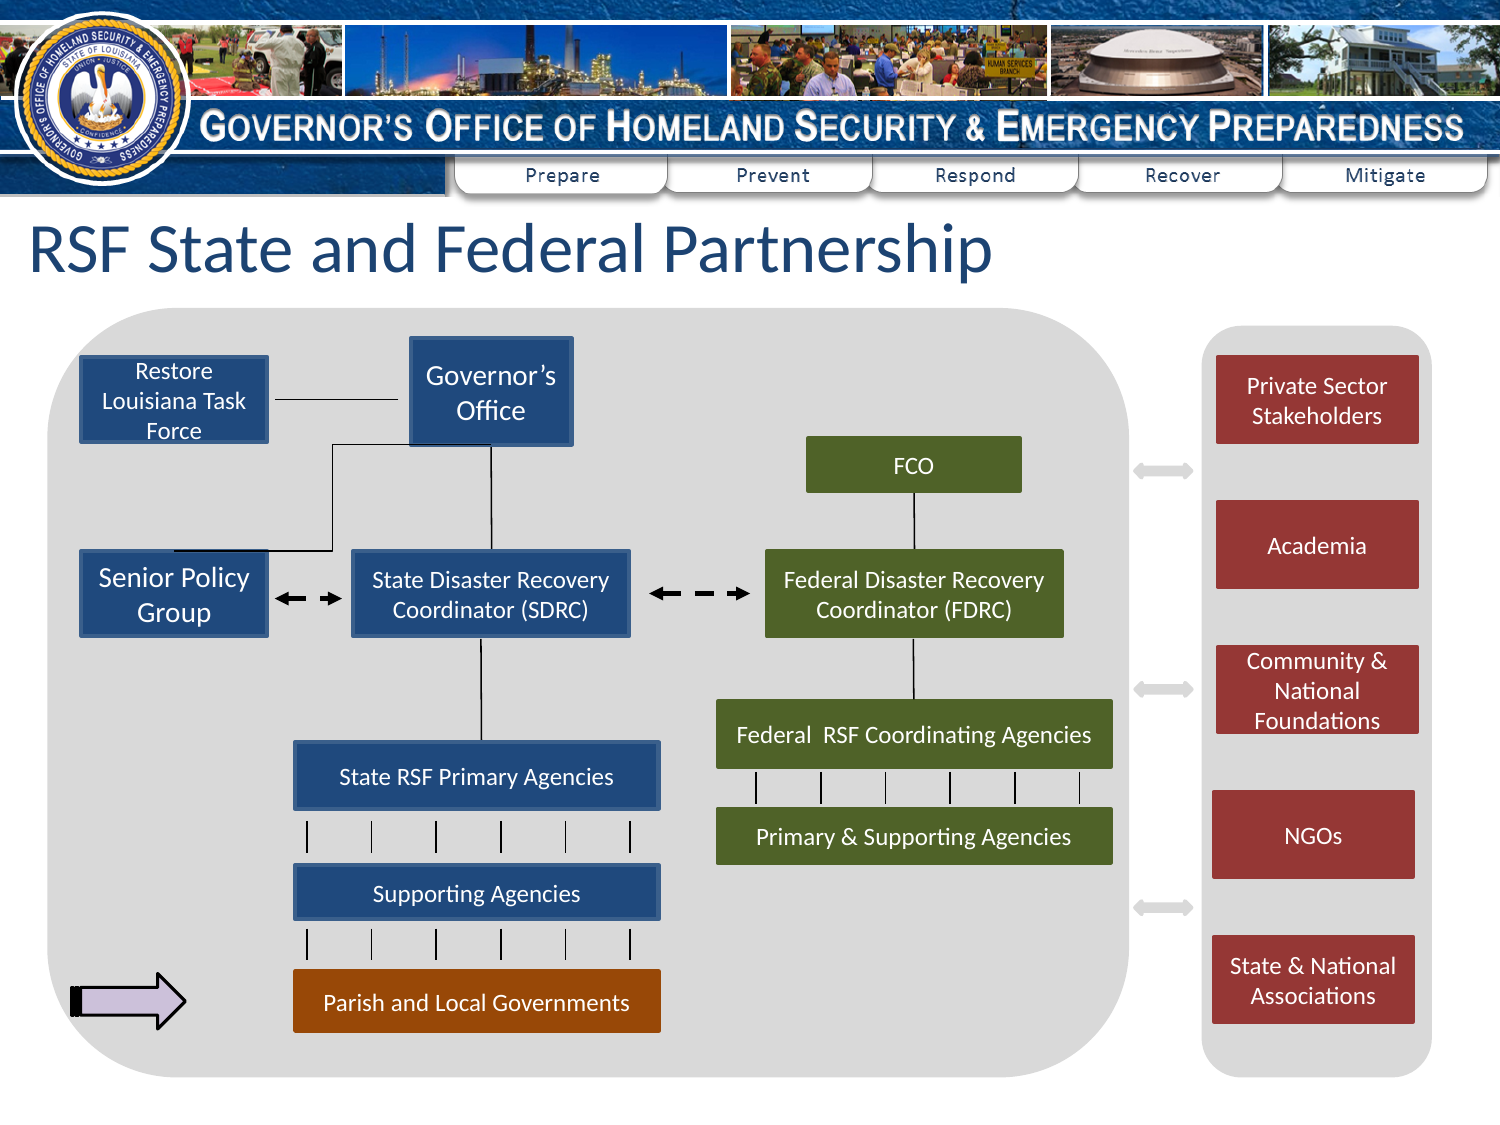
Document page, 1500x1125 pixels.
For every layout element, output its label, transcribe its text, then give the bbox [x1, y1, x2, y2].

text_box [1133, 680, 1194, 698]
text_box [1203, 327, 1430, 1076]
picture [0, 0, 1500, 207]
title RSF State and Federal Partnership [13, 149, 1500, 338]
text_box [1133, 462, 1194, 480]
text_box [49, 309, 1128, 1076]
text_box [1133, 899, 1194, 917]
